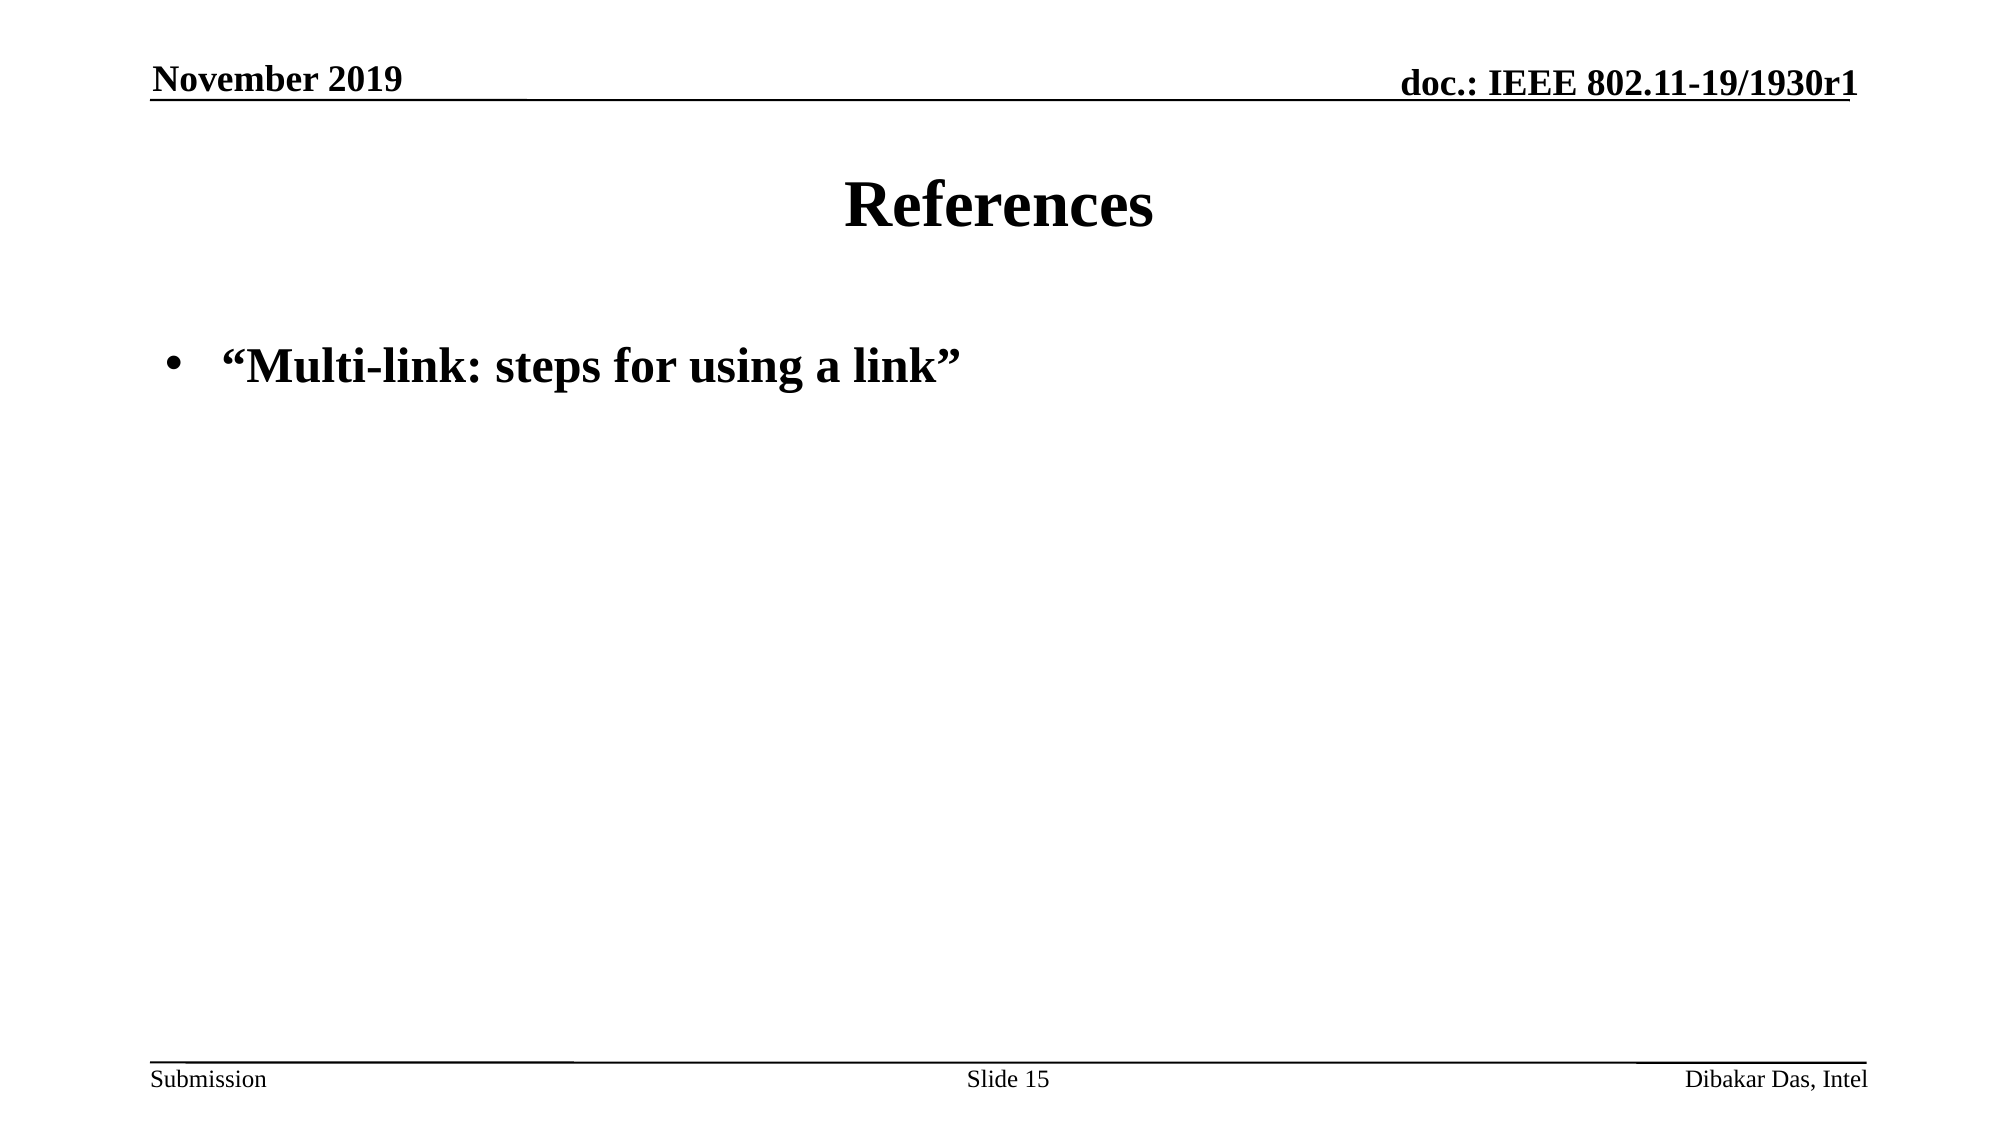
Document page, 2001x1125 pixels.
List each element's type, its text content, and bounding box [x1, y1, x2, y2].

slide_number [152, 54, 563, 100]
slide_number Slide 15 [950, 1061, 1067, 1123]
footer Dibakar Das, Intel [1171, 1061, 1869, 1093]
list “Multi-link: steps for using a link” [149, 324, 1850, 1000]
title References [149, 112, 1850, 288]
